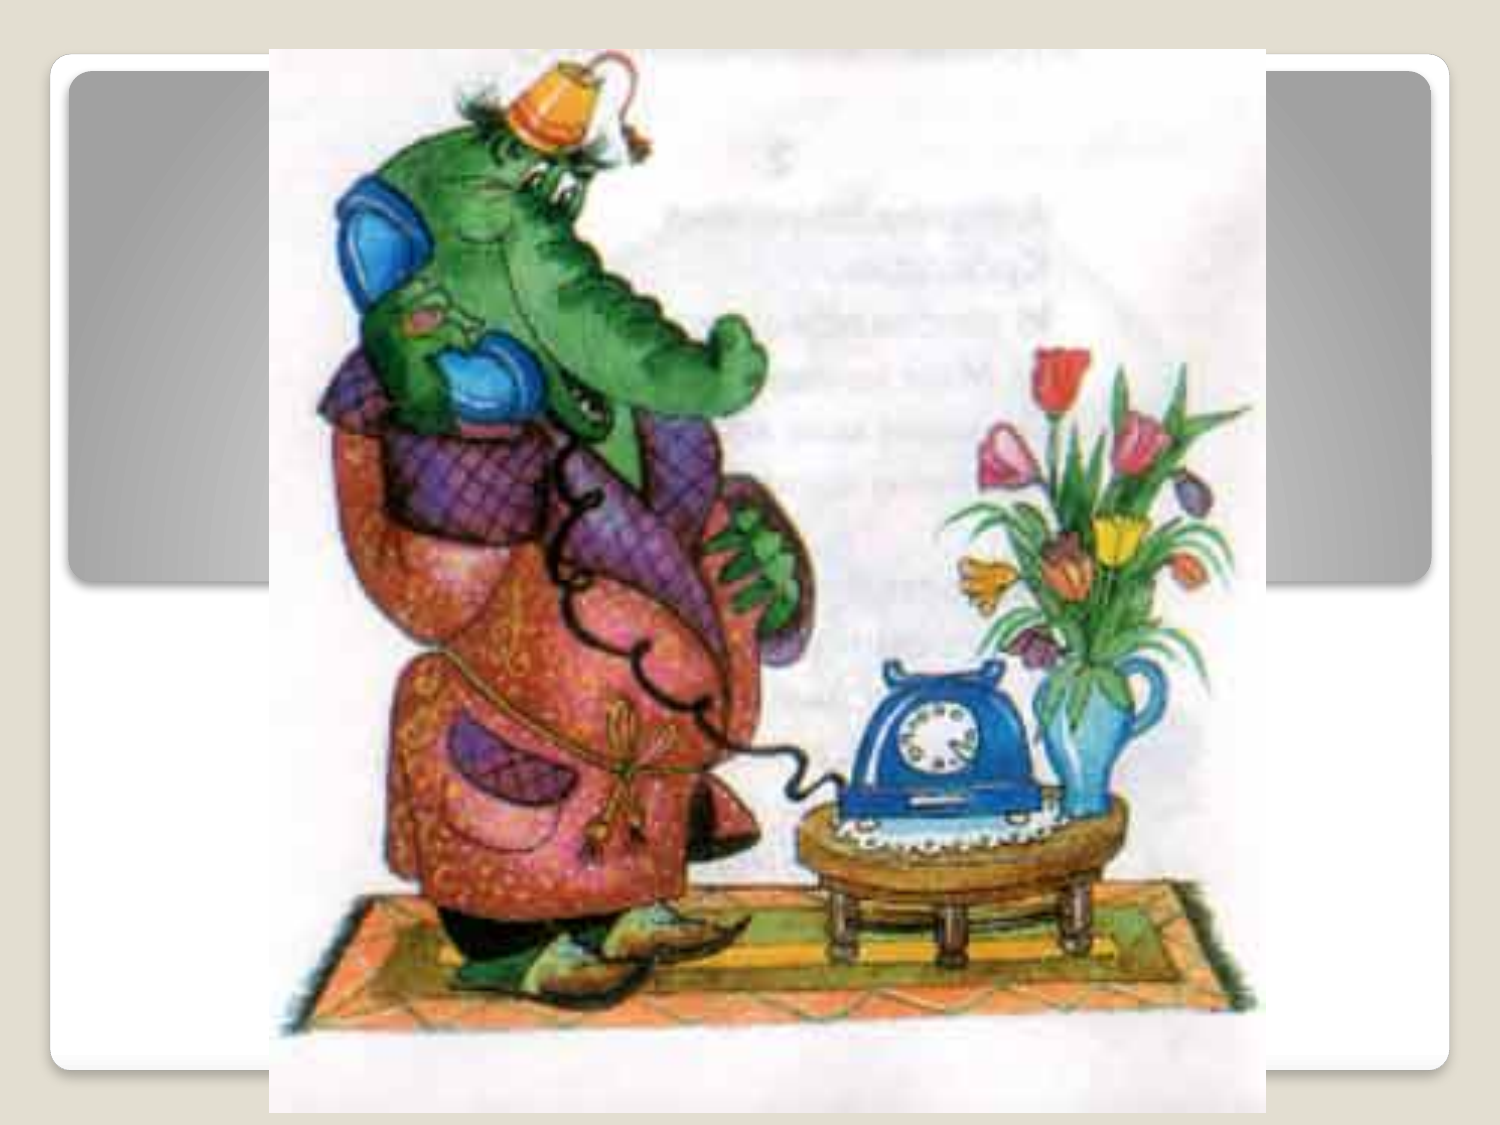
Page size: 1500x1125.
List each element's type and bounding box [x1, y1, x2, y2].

picture [269, 49, 1266, 1113]
